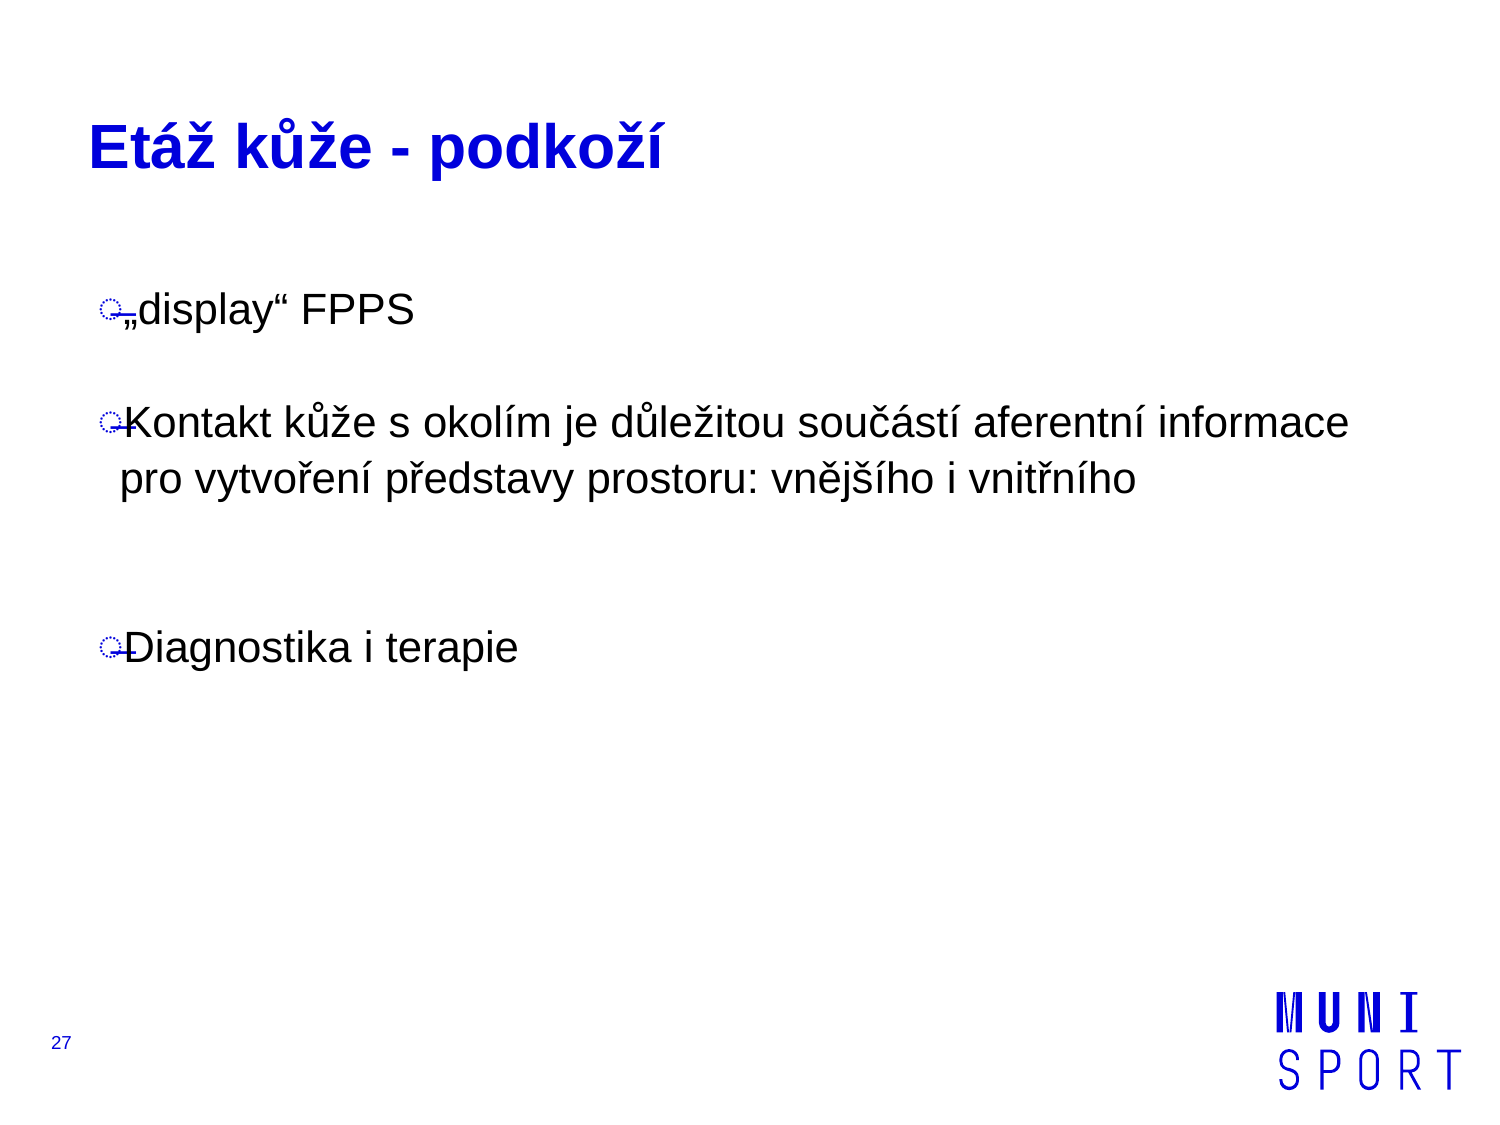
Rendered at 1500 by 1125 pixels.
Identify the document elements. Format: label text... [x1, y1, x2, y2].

list „display“ FPPS Kontakt kůže s okolím je důležitou součástí aferentní informace pro vytvoření představy prostoru: vnějšího i vnitřního Diagnostika i terapie [88, 277, 1412, 957]
title Etáž kůže - podkoží [88, 118, 1412, 193]
slide_number 27 [50, 1021, 82, 1063]
